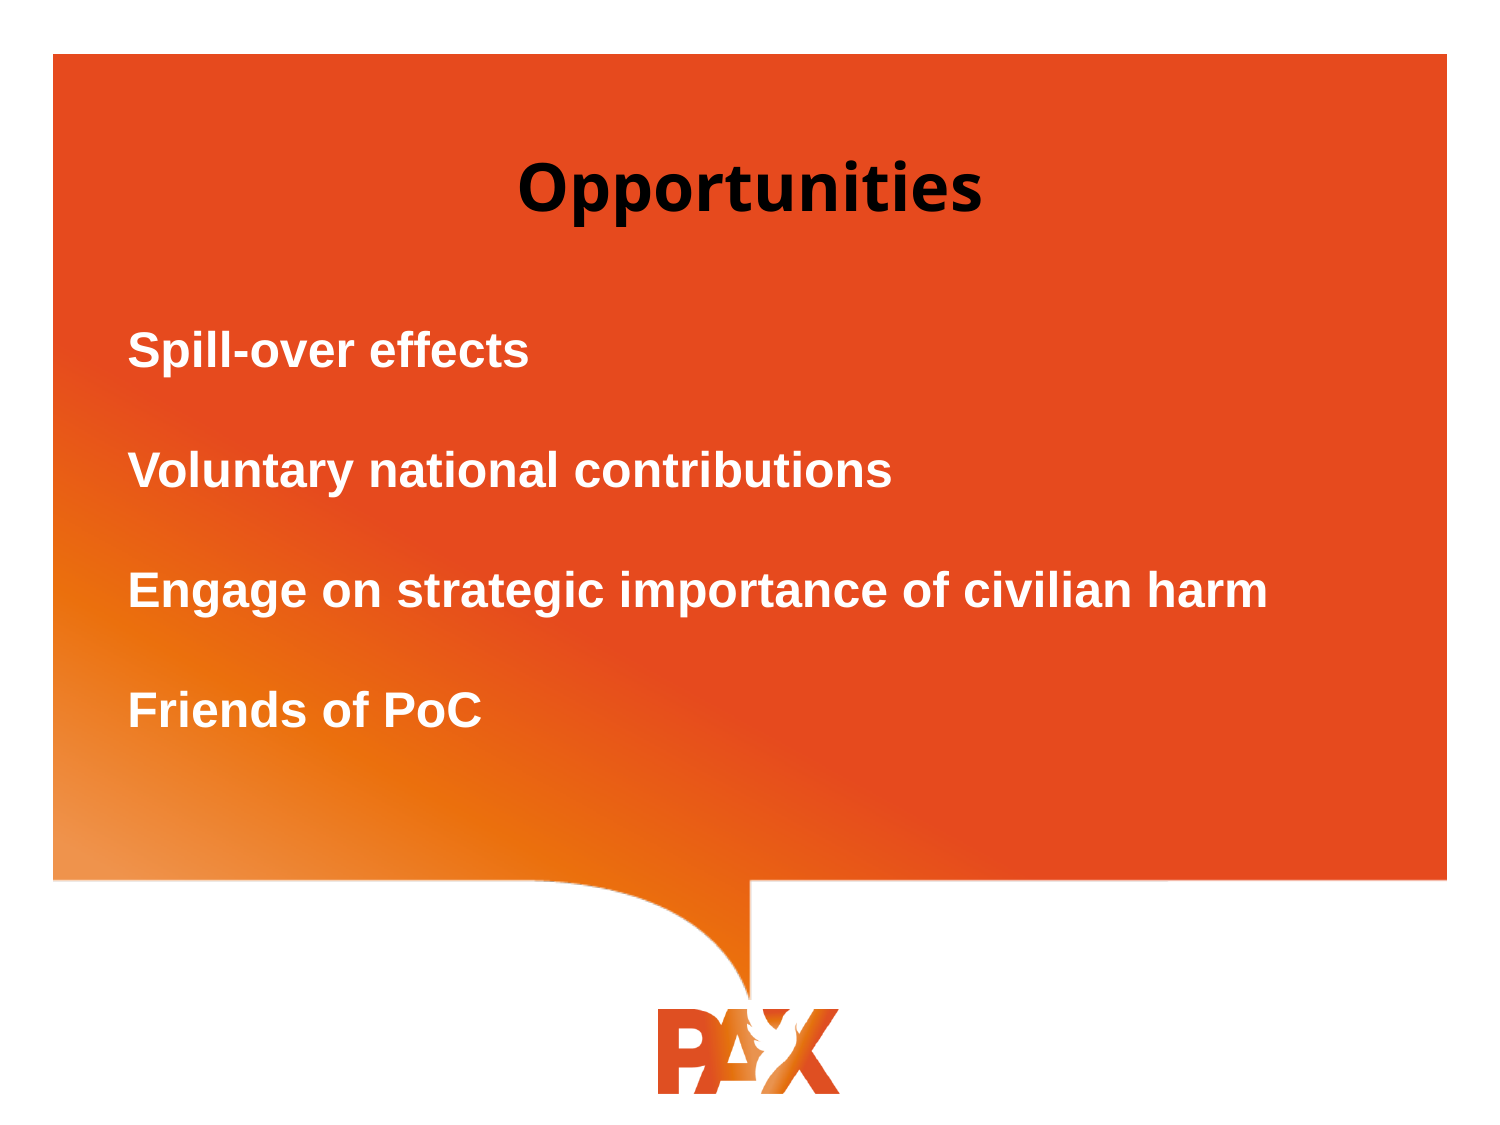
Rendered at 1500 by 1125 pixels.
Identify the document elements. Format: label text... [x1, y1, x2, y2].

picture [53, 232, 1447, 1000]
title Spill-over effects Voluntary national contributions Engage on strategic importance of civilian harm Friends of PoC [112, 302, 1388, 752]
picture [53, 54, 1447, 137]
text_box Opportunities [53, 137, 1447, 232]
picture [658, 1009, 840, 1094]
